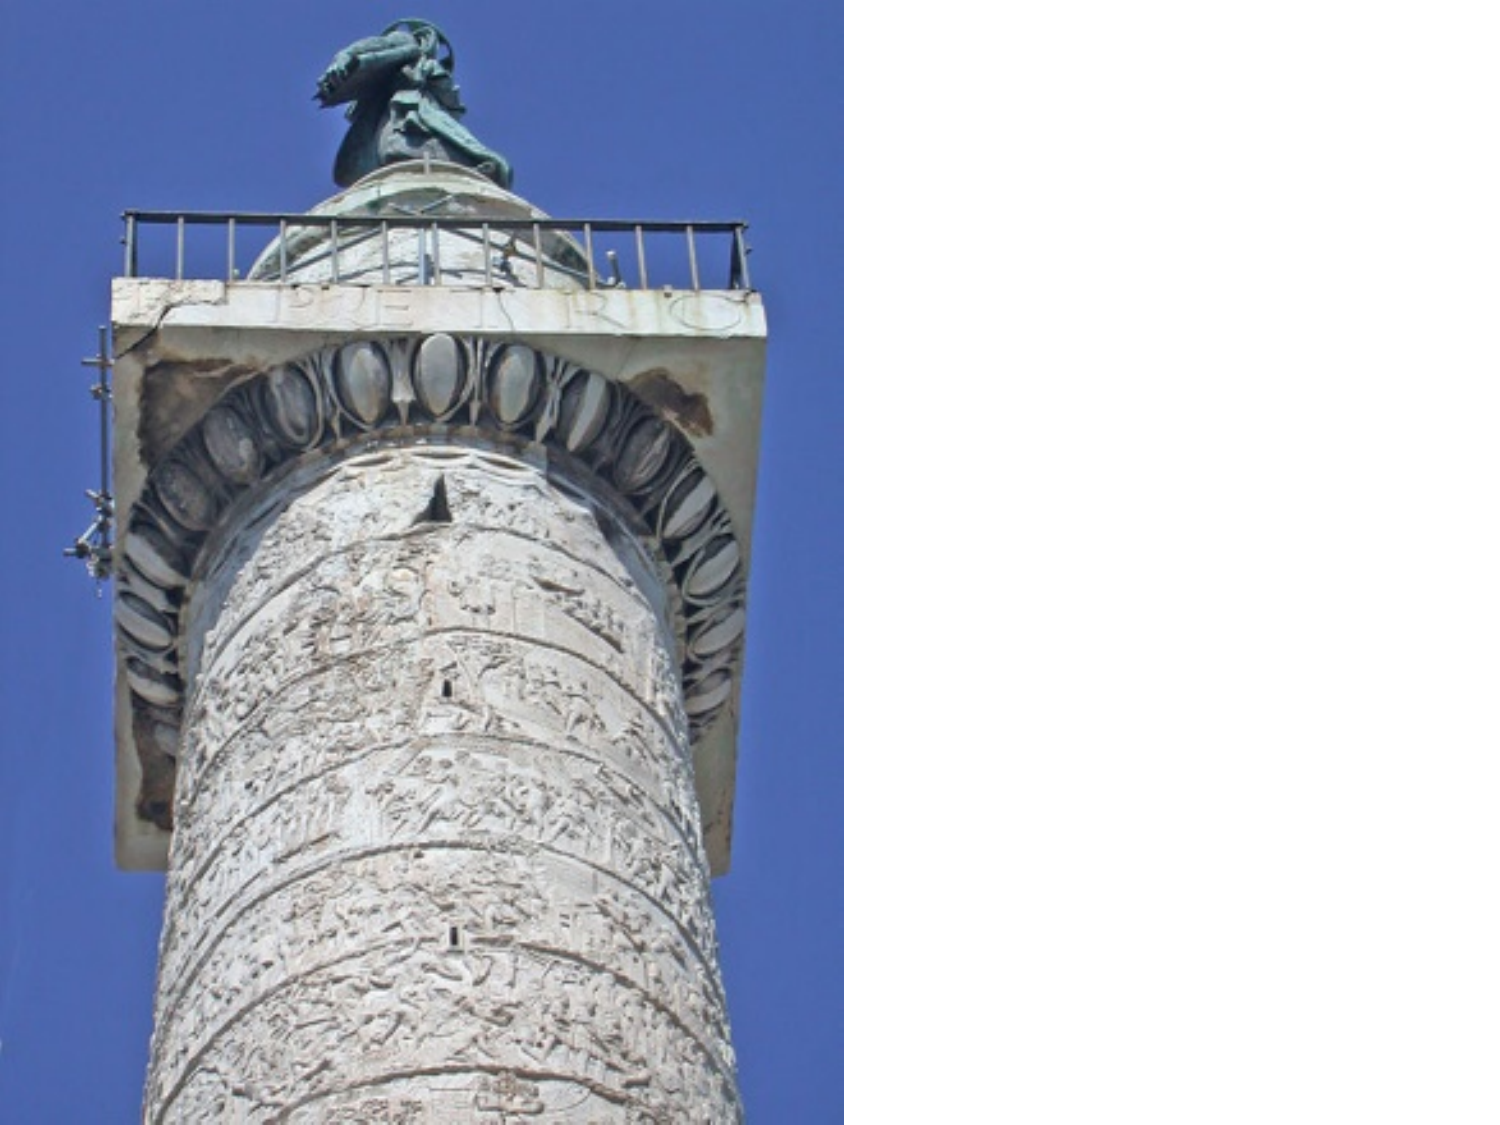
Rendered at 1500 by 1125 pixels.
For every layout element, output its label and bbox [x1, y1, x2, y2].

list [0, 0, 844, 1125]
